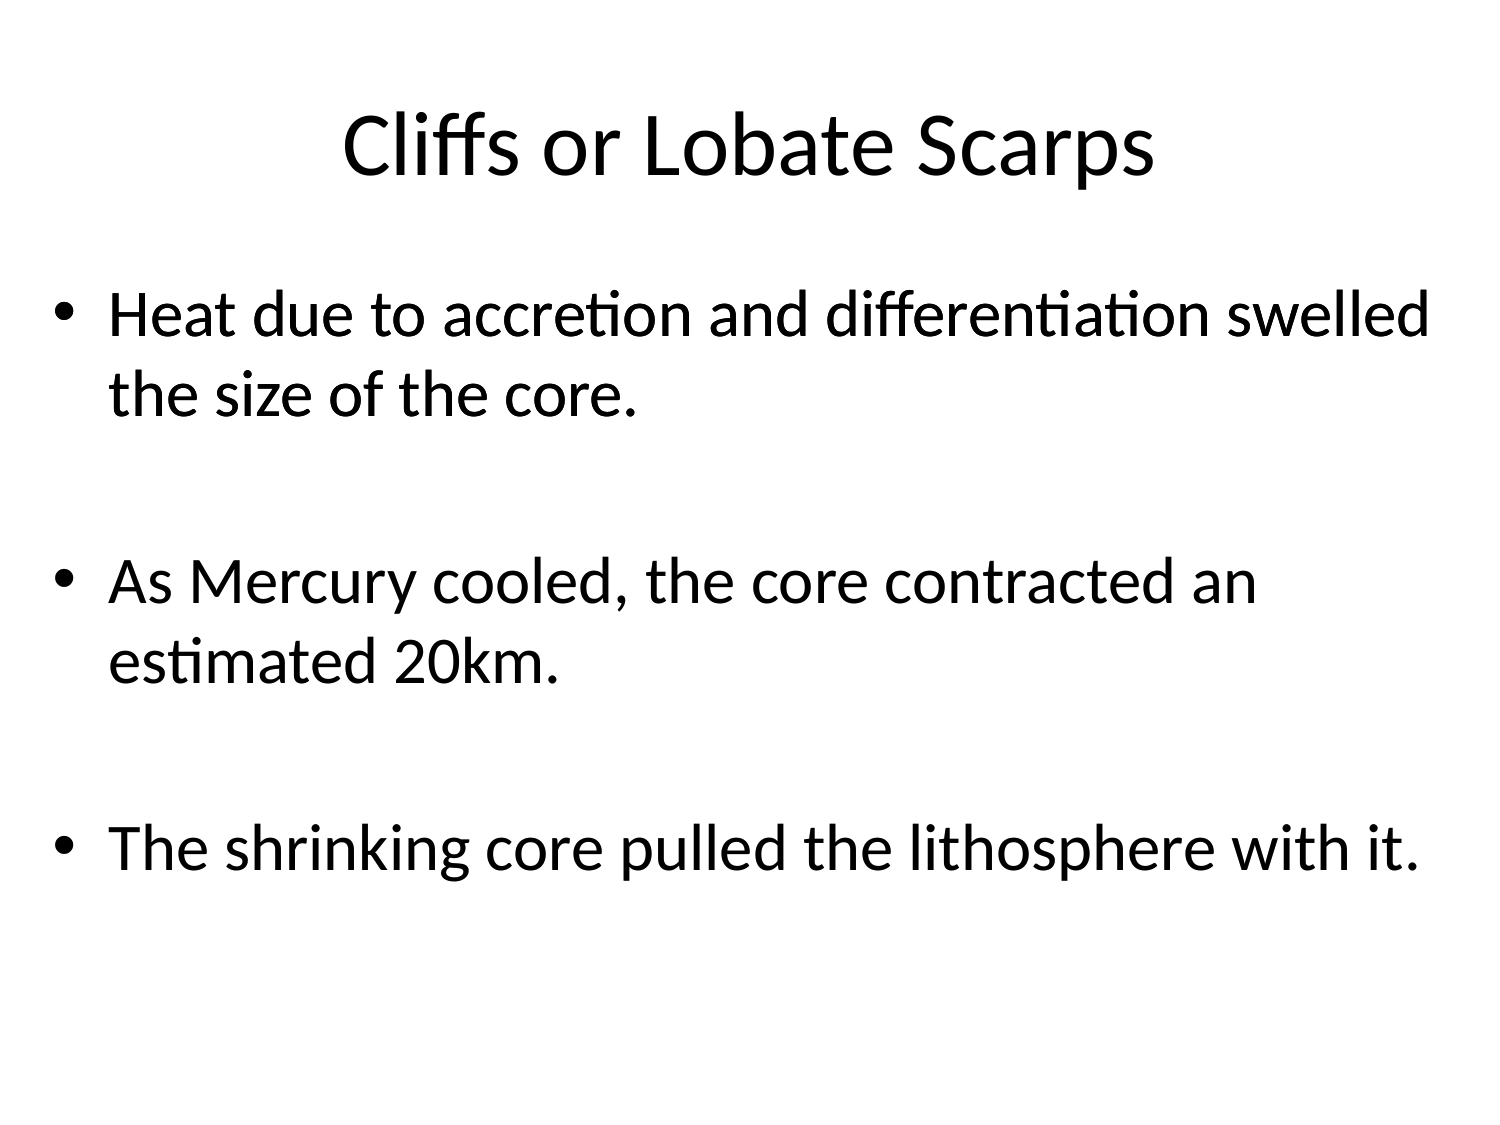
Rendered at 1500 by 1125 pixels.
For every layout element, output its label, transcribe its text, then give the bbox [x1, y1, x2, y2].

title Cliffs or Lobate Scarps [75, 45, 1425, 233]
list Heat due to accretion and differentiation swelled the size of the core. As Mercury cooled, the core contracted an estimated 20km. The shrinking core pulled the lithosphere with it. [37, 262, 1500, 1005]
